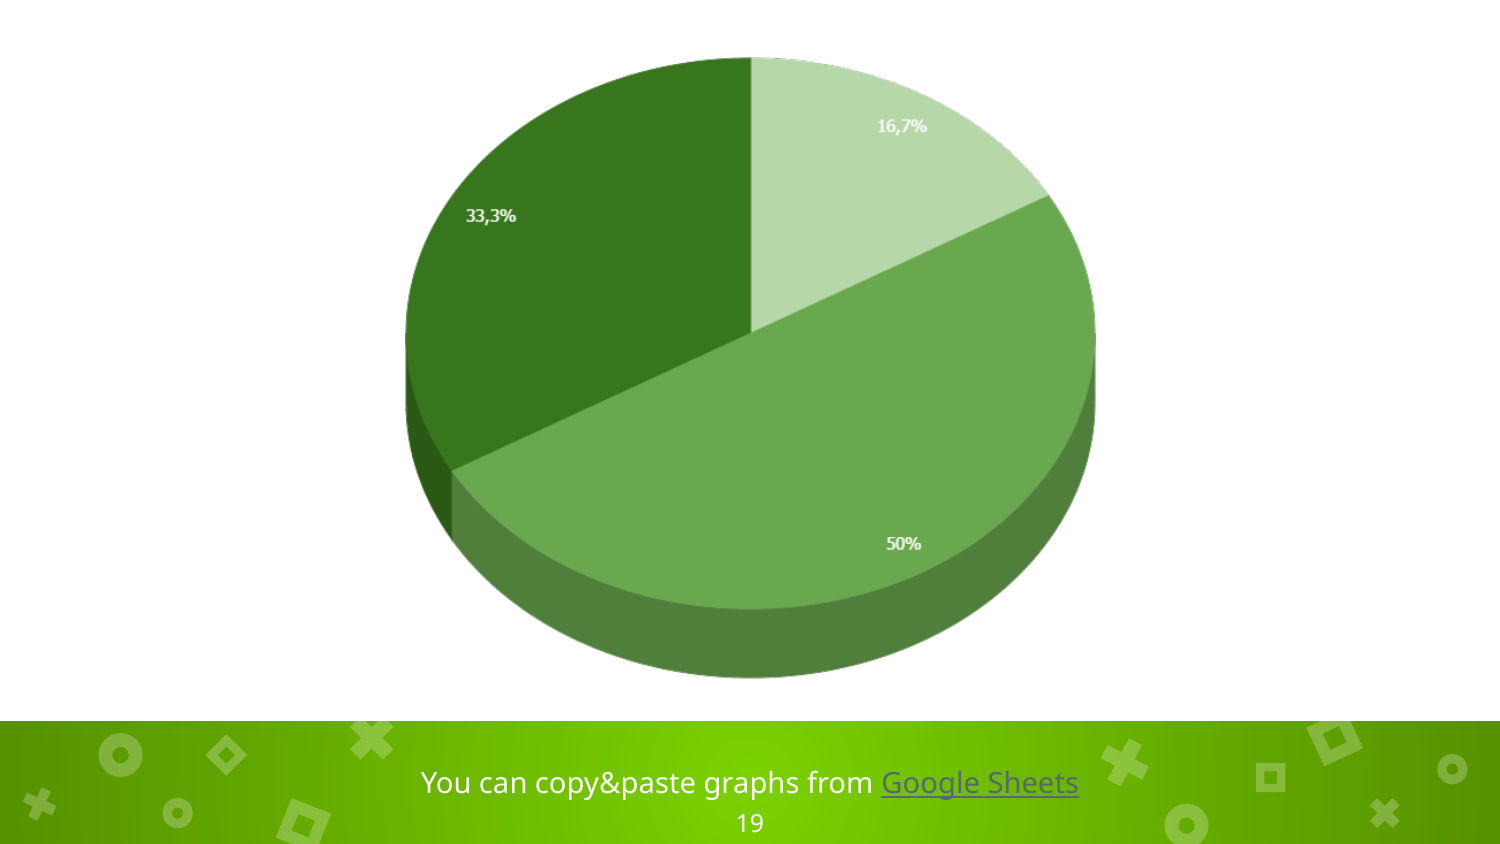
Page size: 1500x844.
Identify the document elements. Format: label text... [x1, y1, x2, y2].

picture [335, 24, 1165, 713]
list You can copy&paste graphs from Google Sheets [384, 722, 1116, 844]
slide_number ‹#› [705, 792, 795, 844]
